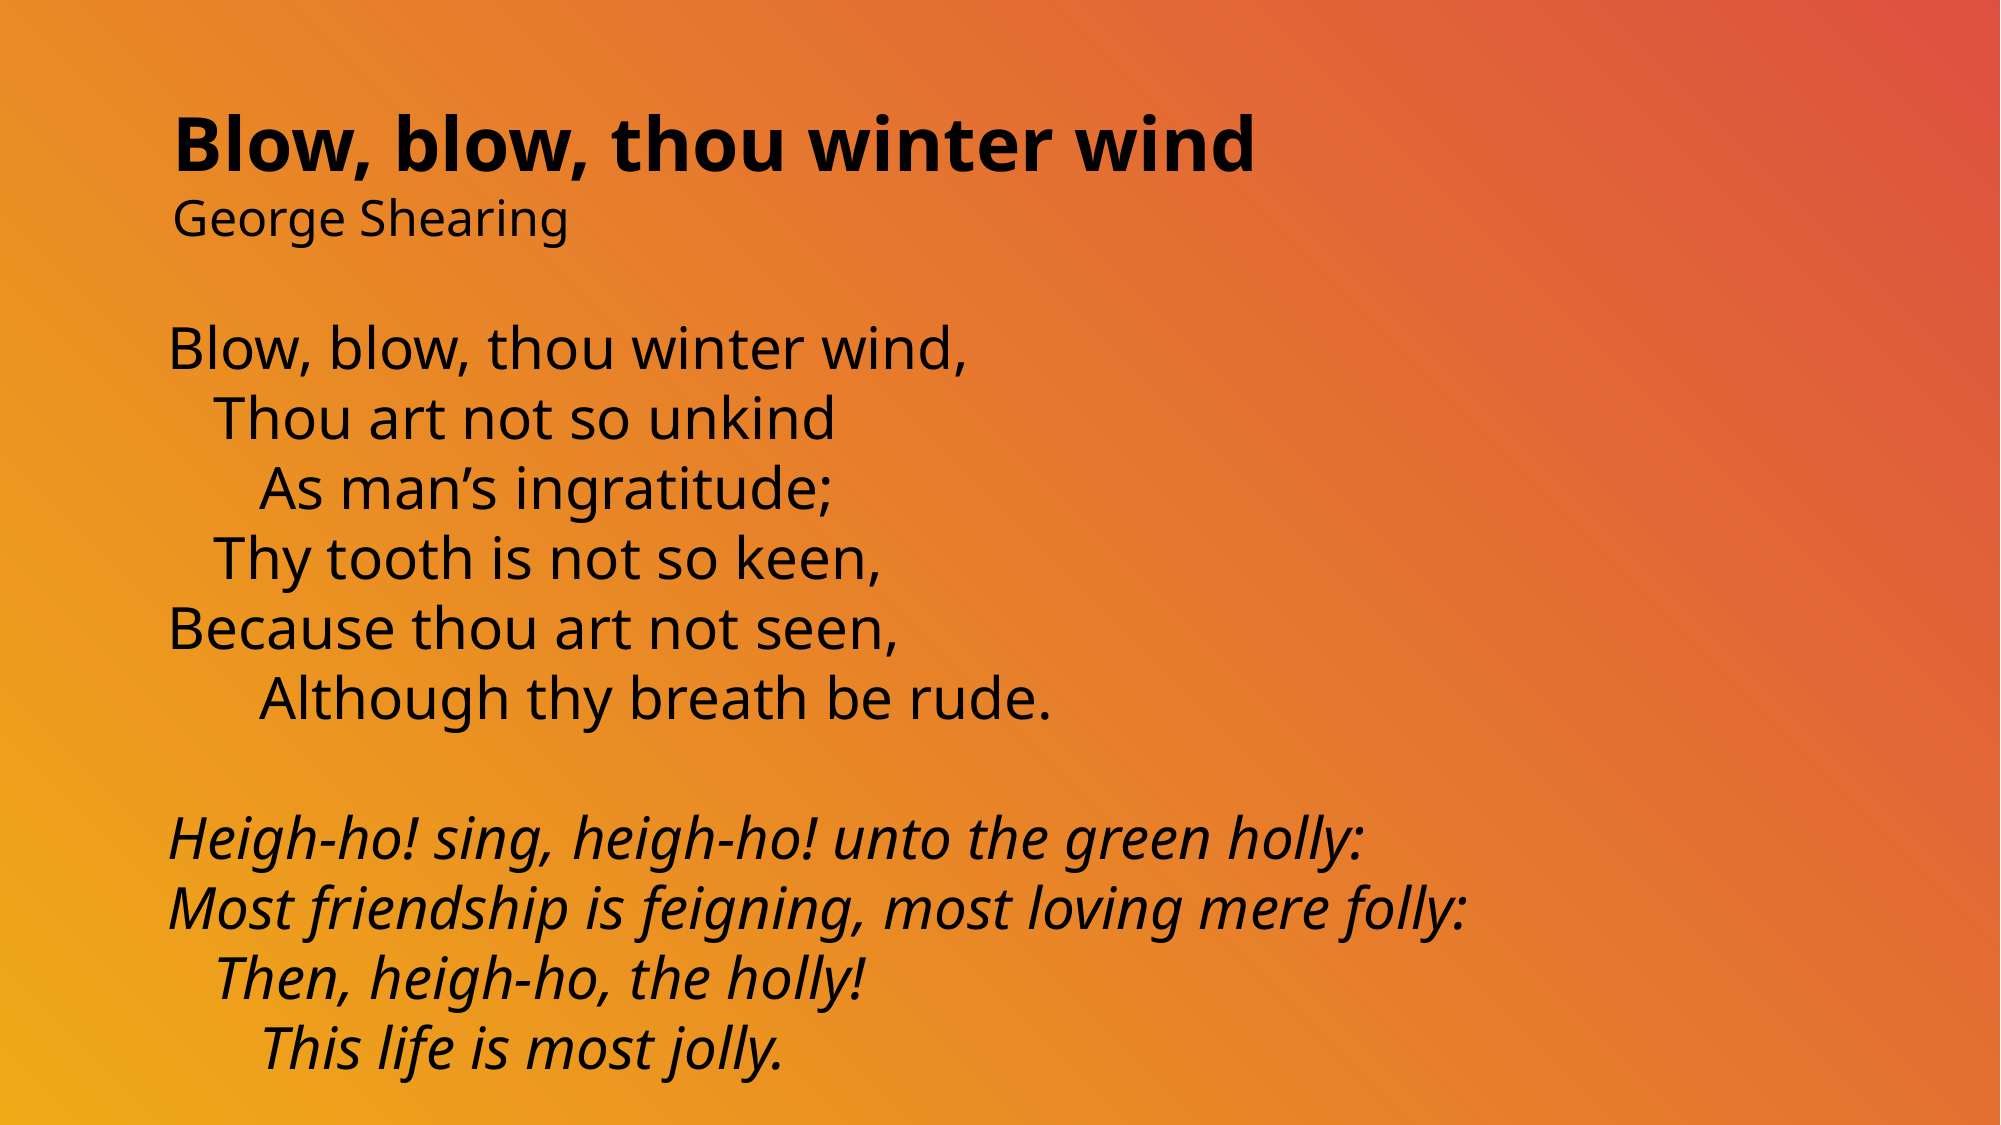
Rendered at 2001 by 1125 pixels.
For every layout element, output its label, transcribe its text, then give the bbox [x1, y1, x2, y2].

text_box Blow, blow, thou winter wind George Shearing [157, 88, 1458, 254]
text_box Blow, blow, thou winter wind, Thou art not so unkind As man’s ingratitude; Thy tooth is not so keen, Because thou art not seen, Although thy breath be rude. Heigh-ho! sing, heigh-ho! unto the green holly: Most friendship is feigning, most loving mere folly: Then, heigh-ho, the holly! This life is most jolly. [130, 273, 1873, 1124]
